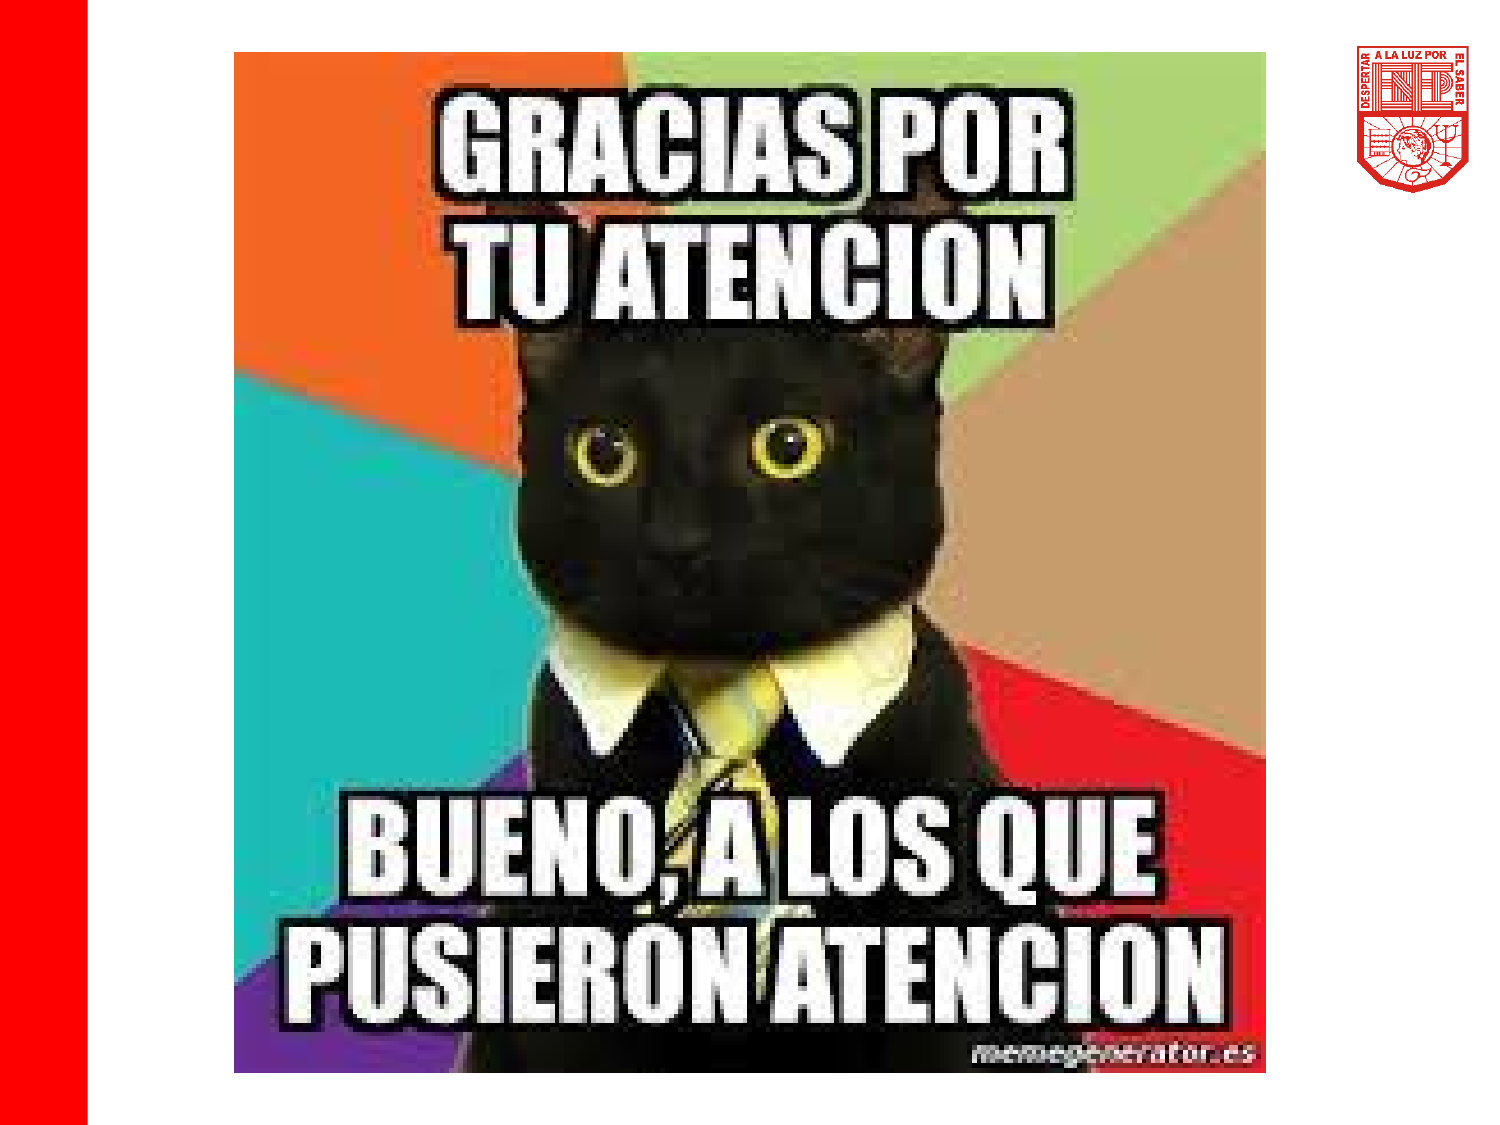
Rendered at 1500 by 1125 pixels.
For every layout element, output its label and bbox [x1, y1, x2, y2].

picture [234, 52, 1266, 1073]
picture [1341, 27, 1484, 211]
